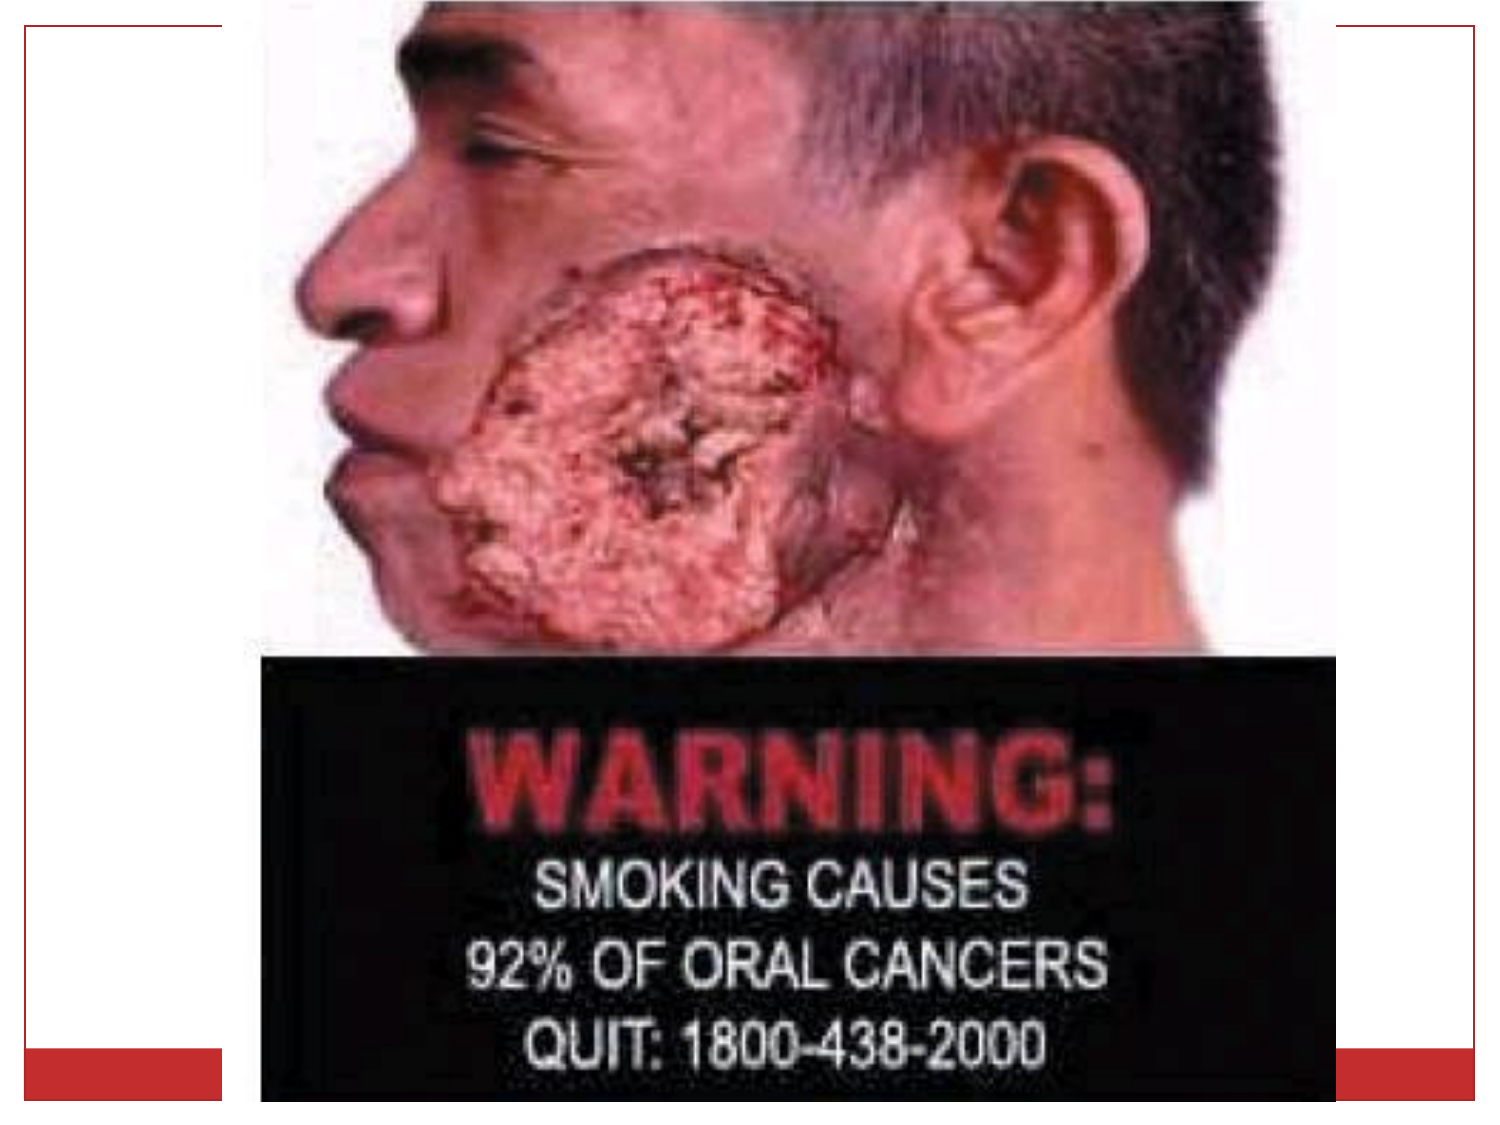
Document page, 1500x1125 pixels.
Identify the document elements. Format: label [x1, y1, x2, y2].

picture [222, 0, 1336, 1102]
